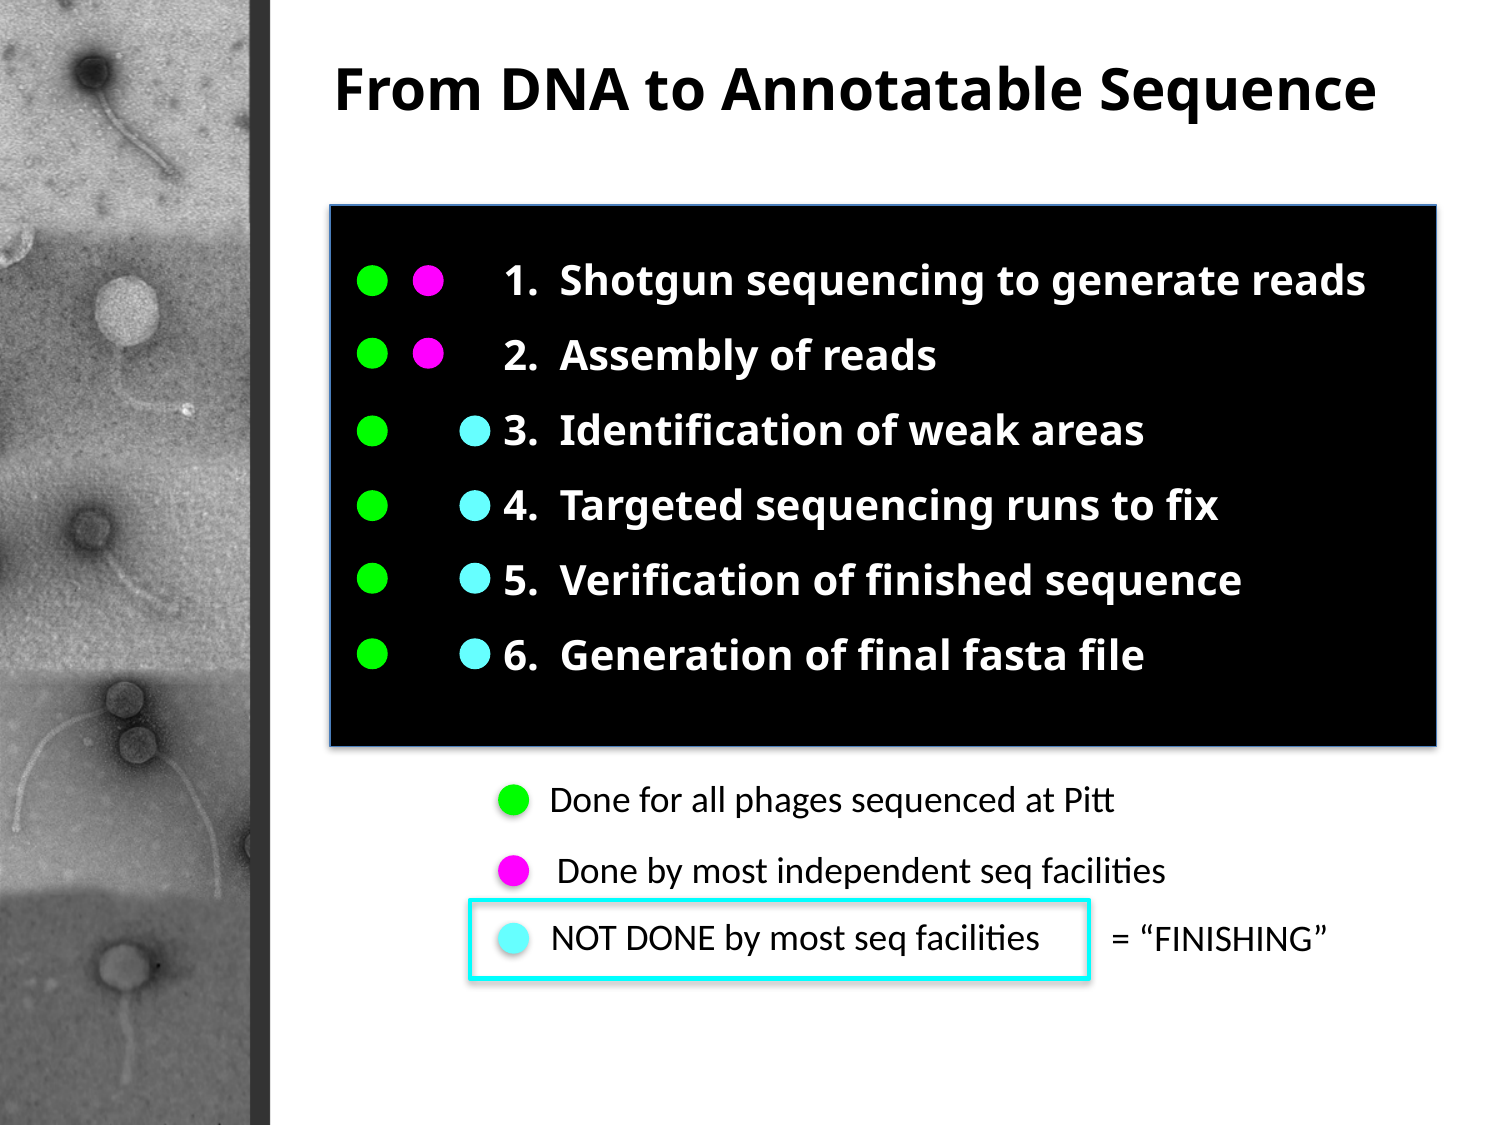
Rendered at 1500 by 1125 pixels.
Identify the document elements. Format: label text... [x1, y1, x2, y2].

text_box [469, 899, 1090, 979]
text_box Shotgun sequencing to generate reads Assembly of reads Identification of weak areas Targeted sequencing runs to fix Verification of finished sequence Generation of final fasta file [488, 246, 1382, 687]
text_box [411, 336, 445, 370]
text_box [356, 561, 389, 595]
text_box [356, 264, 389, 297]
text_box [458, 561, 492, 595]
text_box [356, 489, 389, 522]
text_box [497, 904, 1060, 966]
text_box [329, 204, 1437, 747]
text_box [411, 264, 445, 297]
text_box [356, 637, 389, 671]
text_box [497, 766, 1135, 828]
text_box [458, 414, 492, 448]
text_box [458, 637, 492, 671]
picture [0, 0, 1500, 1125]
text_box [356, 414, 389, 448]
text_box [497, 837, 1192, 900]
text_box = “FINISHING” [1096, 906, 1344, 967]
text_box [458, 489, 492, 522]
text_box From DNA to Annotatable Sequence [318, 44, 1437, 130]
text_box [356, 336, 389, 370]
